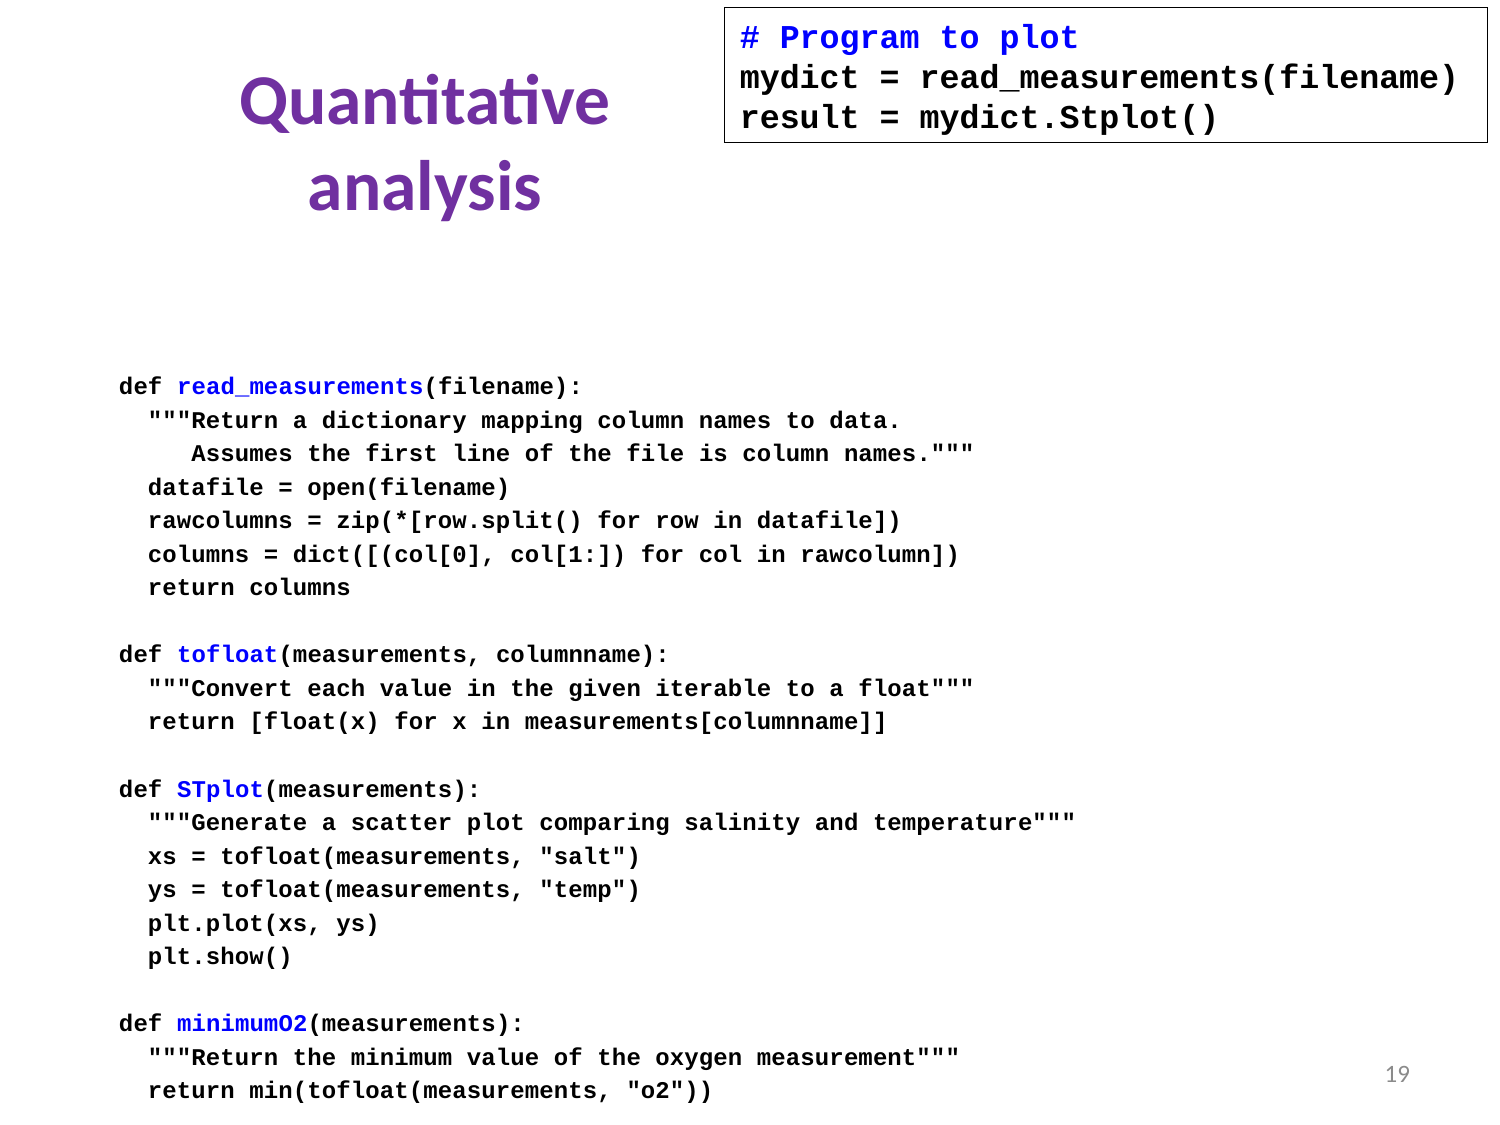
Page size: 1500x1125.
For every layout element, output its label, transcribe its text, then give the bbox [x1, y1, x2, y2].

slide_number 19 [1074, 1042, 1425, 1103]
text_box # Program to plot mydict = read_measurements(filename) result = mydict.Stplot() [724, 7, 1488, 143]
title Quantitative analysis [0, 45, 850, 233]
list def read_measurements(filename): """Return a dictionary mapping column names to data. Assumes the first line of the file is column names.""" datafile = open(filename) rawcolumns = zip(*[row.split() for row in datafile]) columns = dict([(col[0], col[1:]) for col in rawcolumn]) return columns def tofloat(measurements, columnname): """Convert each value in the given iterable to a float""" return [float(x) for x in measurements[columnname]] def STplot(measurements): """Generate a scatter plot comparing salinity and temperature""" xs = tofloat(measurements, "salt") ys = tofloat(measurements, "temp") plt.plot(xs, ys) plt.show() def minimumO2(measurements): """Return the minimum value of the oxygen measurement""" return min(tofloat(measurements, "o2")) [75, 262, 1425, 1113]
